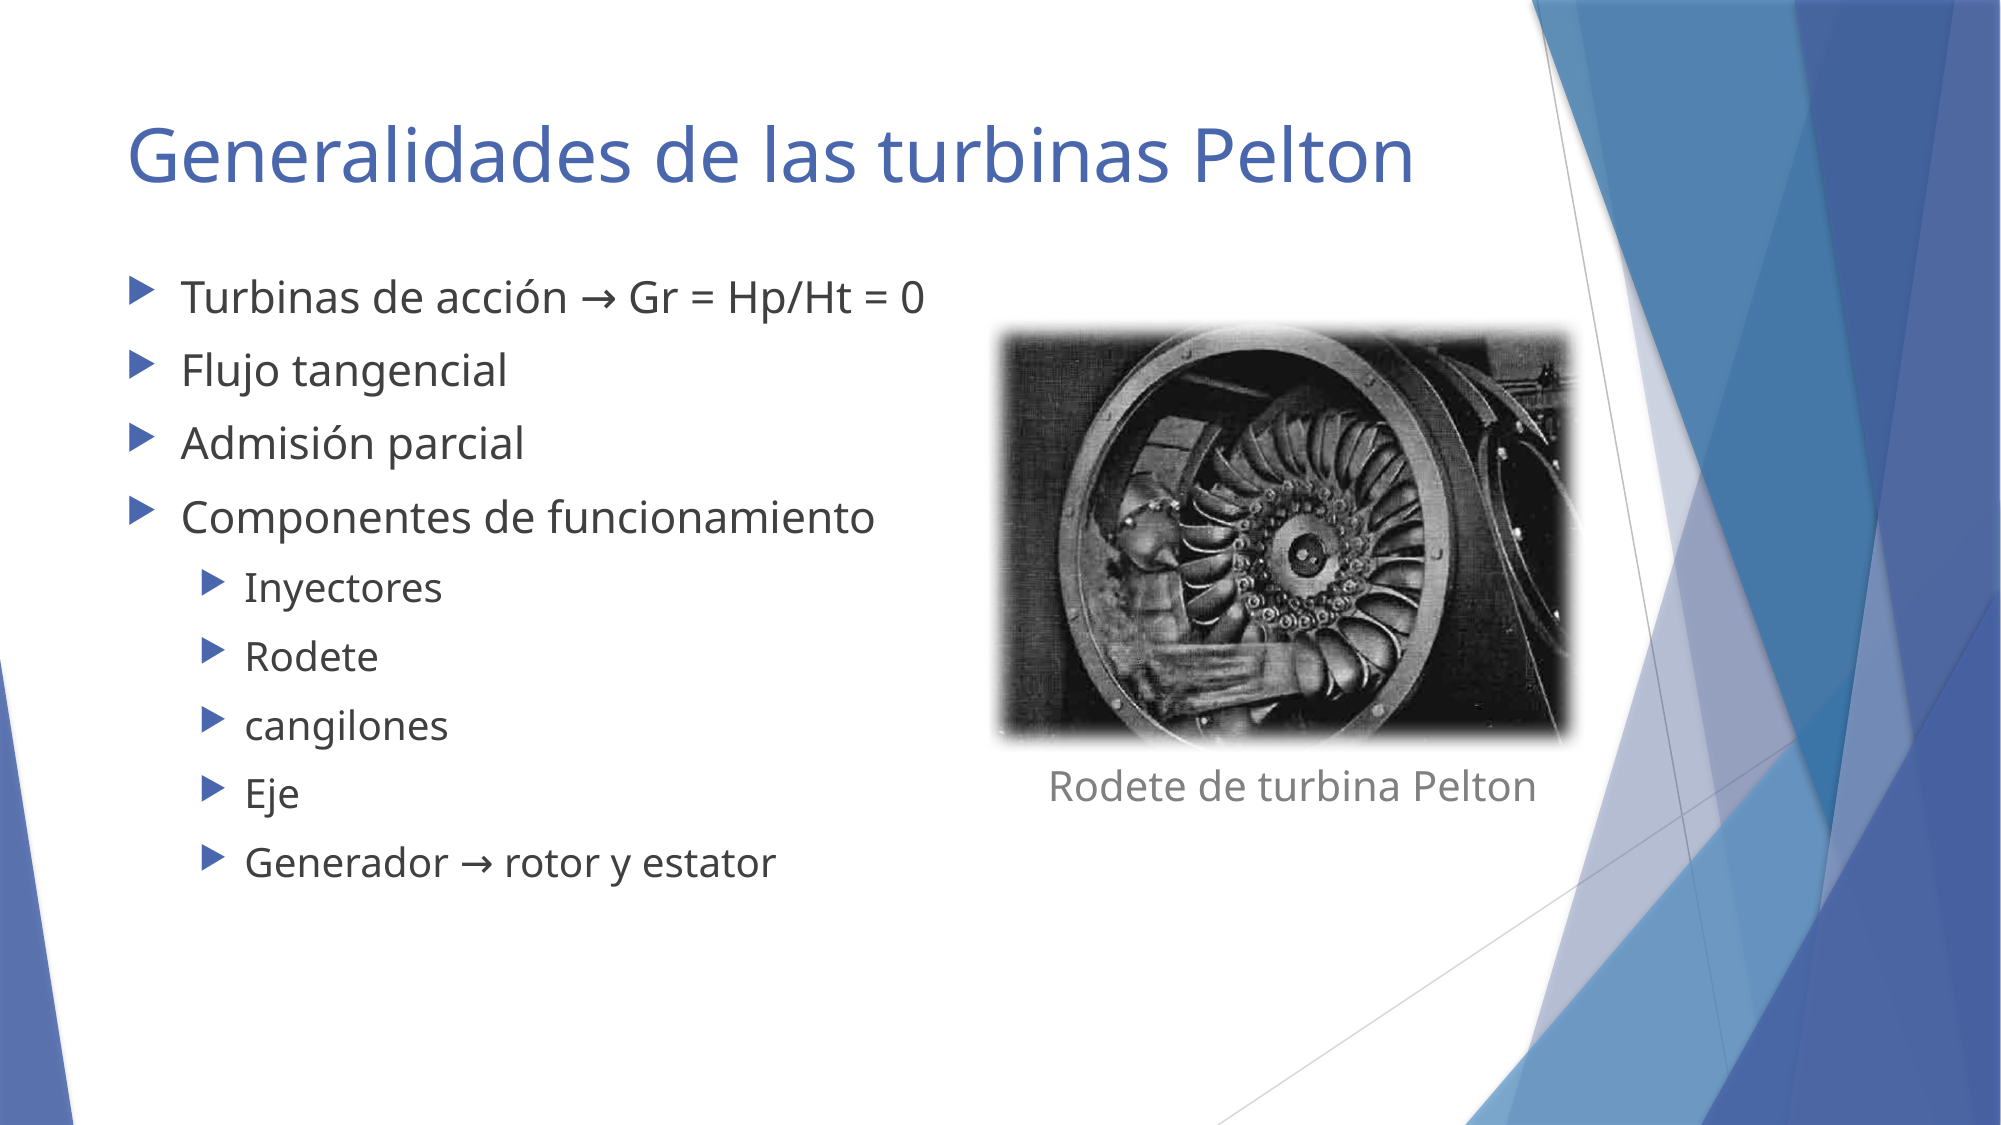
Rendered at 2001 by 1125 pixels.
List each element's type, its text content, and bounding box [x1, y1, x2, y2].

picture [983, 316, 1585, 753]
title Generalidades de las turbinas Pelton [111, 99, 1522, 261]
text_box Rodete de turbina Pelton [1033, 761, 1572, 817]
list Turbinas de acción → Gr = Hp/Ht = 0 Flujo tangencial Admisión parcial Componentes de funcionamiento Inyectores Rodete cangilones Eje Generador → rotor y estator [111, 261, 1522, 898]
